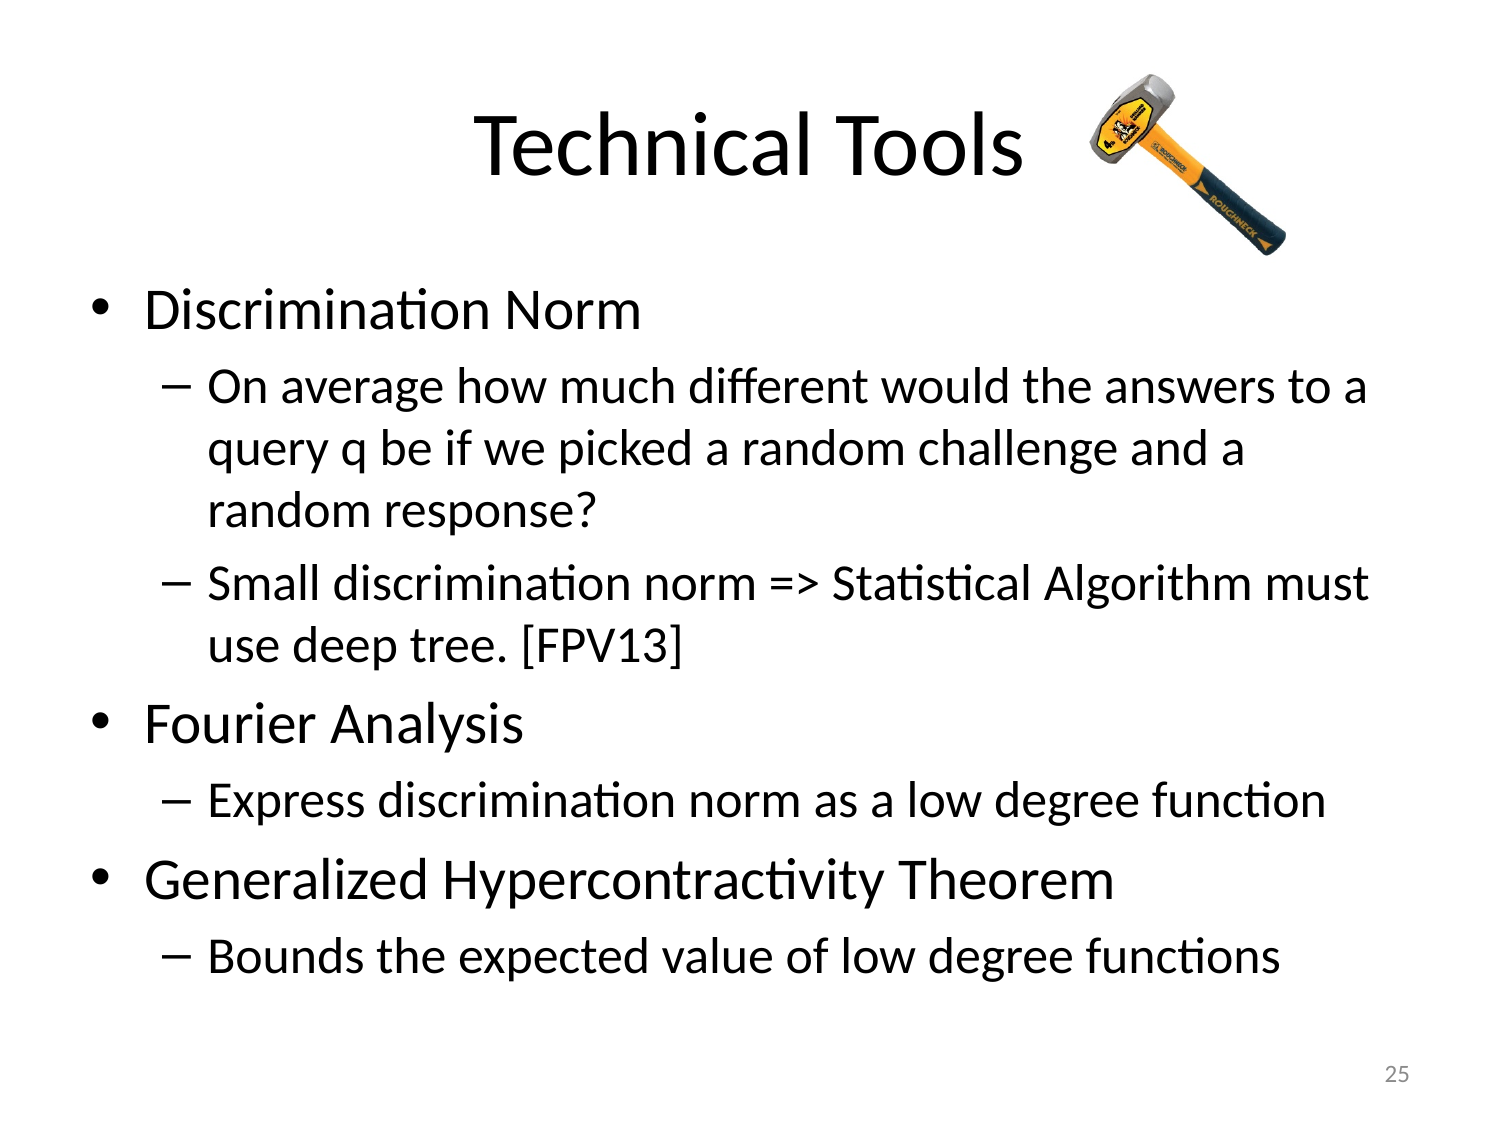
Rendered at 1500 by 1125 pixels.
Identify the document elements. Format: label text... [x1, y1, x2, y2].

picture [1089, 65, 1286, 263]
slide_number 25 [1074, 1042, 1425, 1103]
title Technical Tools [907, 45, 1425, 233]
text_box [25, 0, 907, 459]
list Discrimination Norm On average how much different would the answers to a query q be if we picked a random challenge and a random response? Small discrimination norm => Statistical Algorithm must use deep tree. [FPV13] Fourier Analysis Express discrimination norm as a low degree function Generalized Hypercontractivity Theorem Bounds the expected value of low degree functions [75, 262, 1425, 1005]
